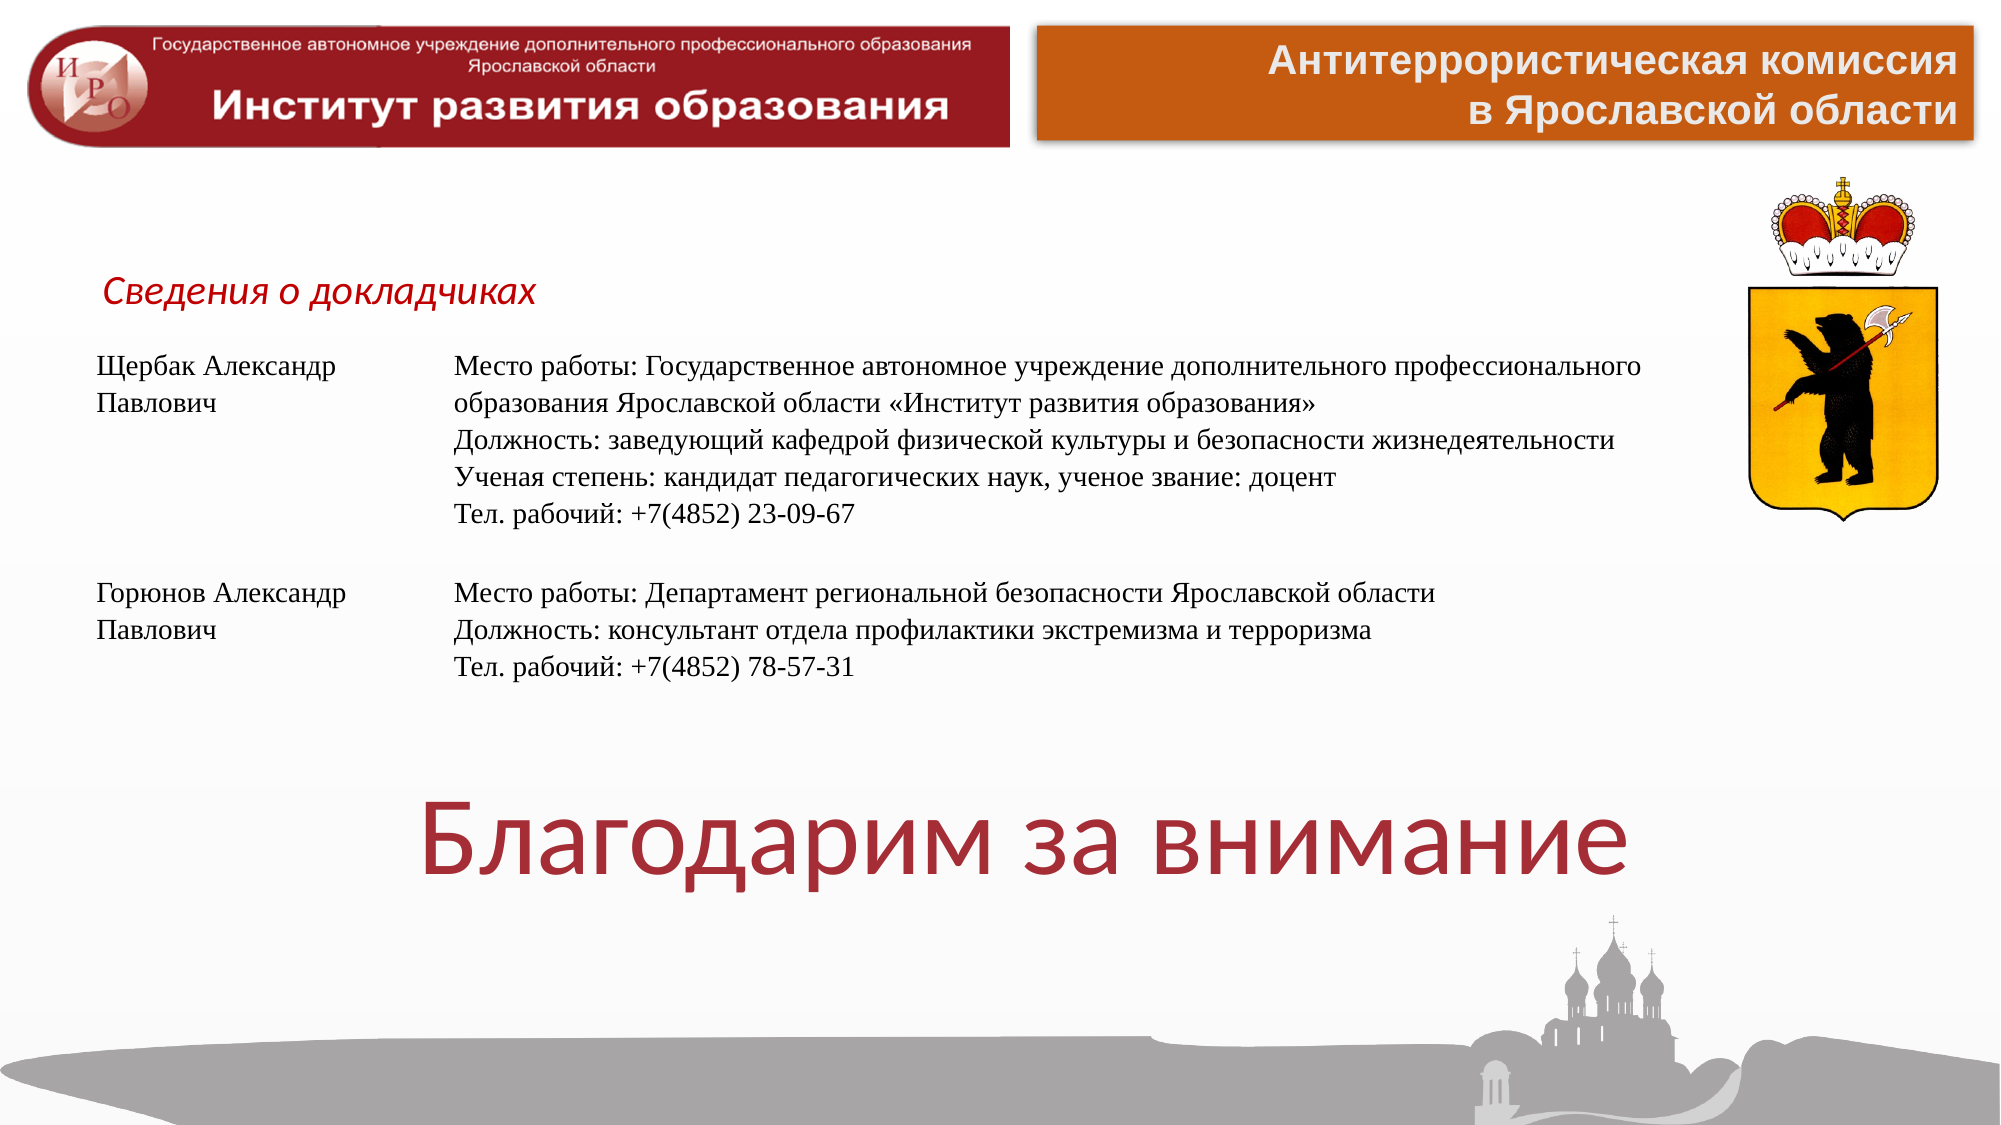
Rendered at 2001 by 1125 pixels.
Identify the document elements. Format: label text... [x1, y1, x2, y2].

text_box Антитеррористическая комиссия в Ярославской области [1037, 25, 1974, 141]
table_cell Горюнов Александр Павлович [85, 572, 443, 708]
picture [1739, 171, 1943, 531]
table_header Щербак Александр Павлович [85, 344, 443, 572]
text_box Сведения о докладчиках [87, 255, 602, 320]
picture [0, 915, 2000, 1125]
picture [27, 25, 1010, 148]
table_cell Место работы: Департамент региональной безопасности Ярославской области Должность: консультант отдела профилактики экстремизма и терроризма Тел. рабочий: +7(4852) 78-57-31 [443, 572, 1697, 708]
text_box Благодарим за внимание [404, 754, 1647, 905]
table_header Место работы: Государственное автономное учреждение дополнительного профессионального образования Ярославской области «Институт развития образования» Должность: заведующий кафедрой физической культуры и безопасности жизнедеятельности Ученая степень: кандидат педагогических наук, ученое звание: доцент Тел. рабочий: +7(4852) 23-09-67 [443, 344, 1697, 572]
